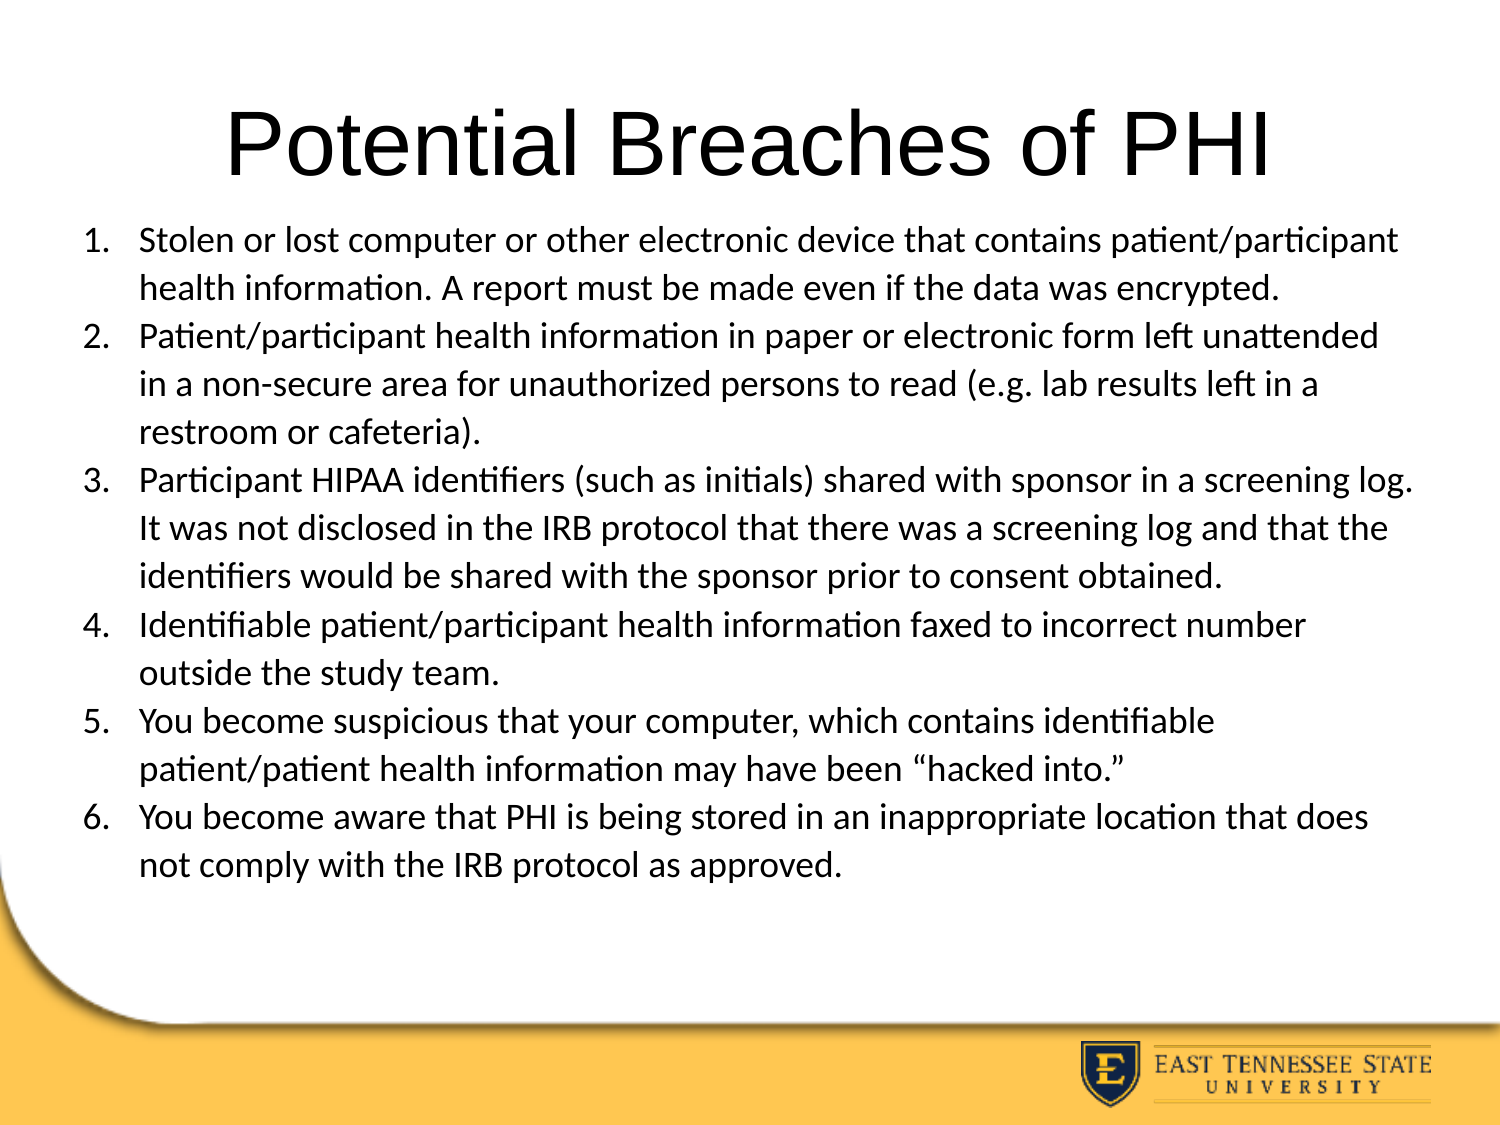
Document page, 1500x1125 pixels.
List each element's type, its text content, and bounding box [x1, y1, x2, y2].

title Potential Breaches of PHI [74, 44, 1426, 203]
picture [0, 0, 1500, 1125]
list Stolen or lost computer or other electronic device that contains patient/participant health information. A report must be made even if the data was encrypted. Patient/participant health information in paper or electronic form left unattended in a non-secure area for unauthorized persons to read (e.g. lab results left in a restroom or cafeteria). Participant HIPAA identifiers (such as initials) shared with sponsor in a screening log. It was not disclosed in the IRB protocol that there was a screening log and that the identifiers would be shared with the sponsor prior to consent obtained. Identifiable patient/participant health information faxed to incorrect number outside the study team. You become suspicious that your computer, which contains identifiable patient/patient health information may have been “hacked into.” You become aware that PHI is being stored in an inappropriate location that does not comply with the IRB protocol as approved. [74, 203, 1426, 1006]
